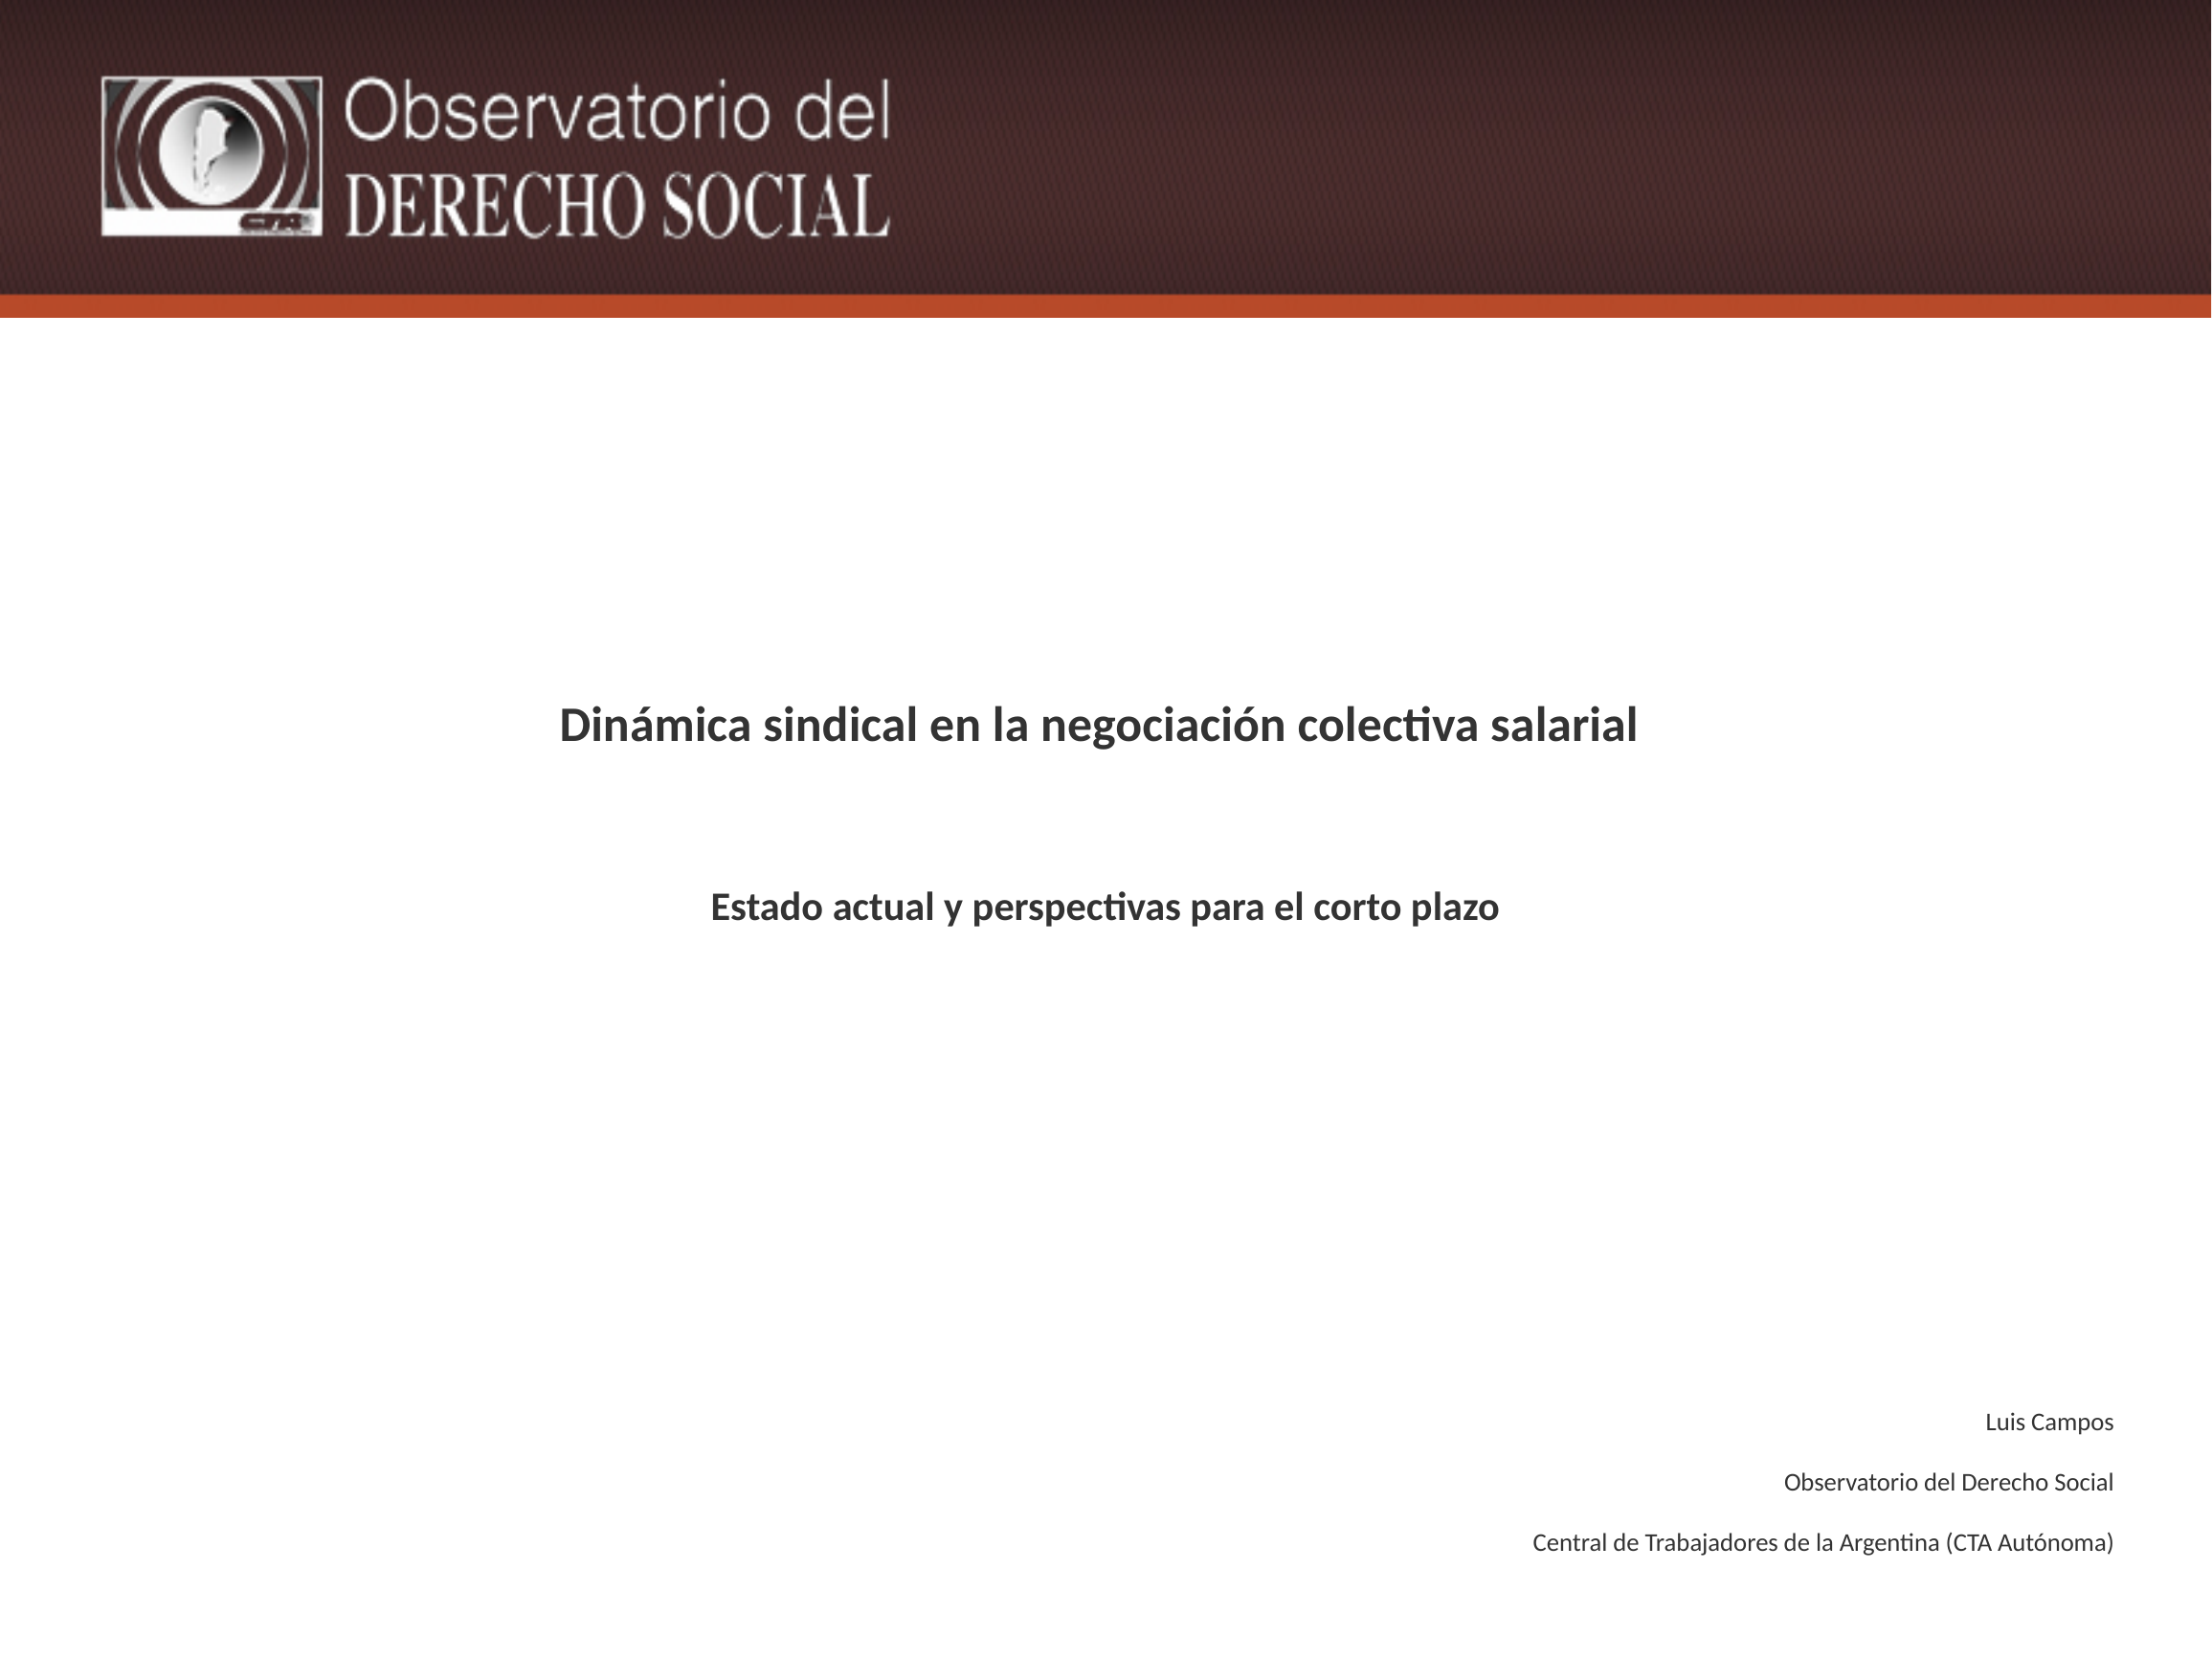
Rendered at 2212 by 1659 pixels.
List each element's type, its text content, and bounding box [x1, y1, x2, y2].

text_box Luis Campos Observatorio del Derecho Social Central de Trabajadores de la Argentina (CTA Autónoma) [138, 1366, 2134, 1566]
text_box Dinámica sindical en la negociación colectiva salarial Estado actual y perspectivas para el corto plazo [107, 623, 2104, 938]
picture [0, 0, 2212, 318]
